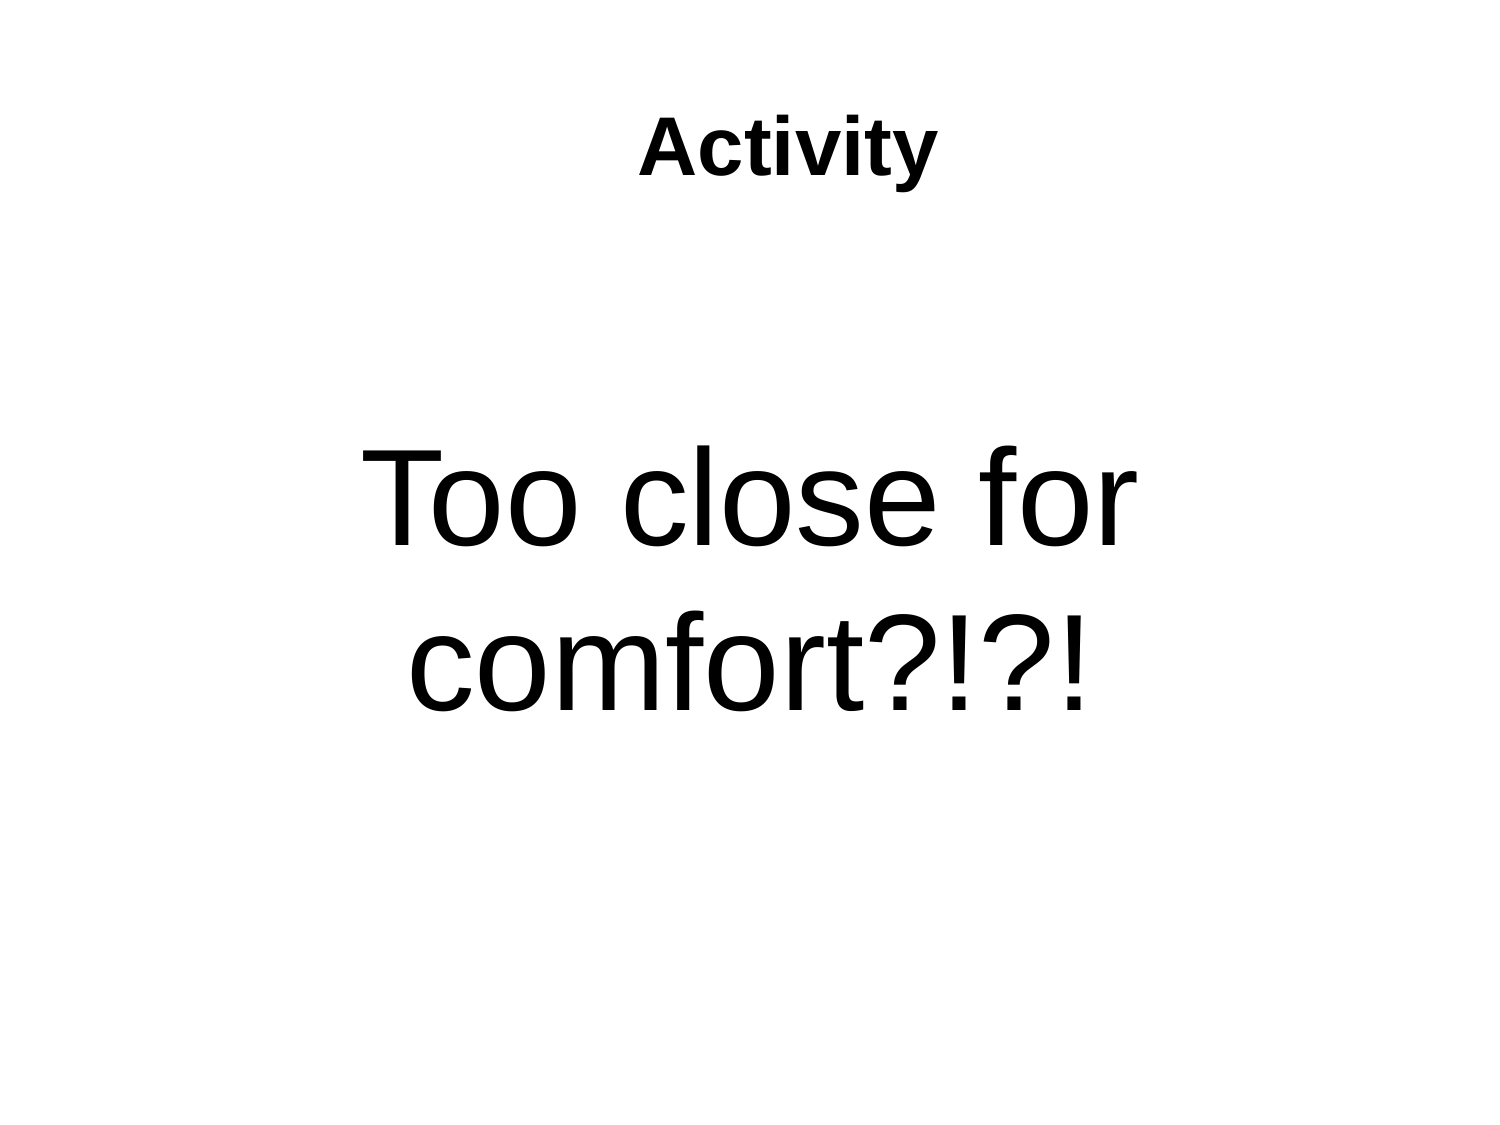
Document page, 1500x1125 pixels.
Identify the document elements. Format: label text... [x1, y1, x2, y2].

title Activity [75, 45, 1425, 233]
list Too close for comfort?!?! [75, 262, 1425, 1005]
